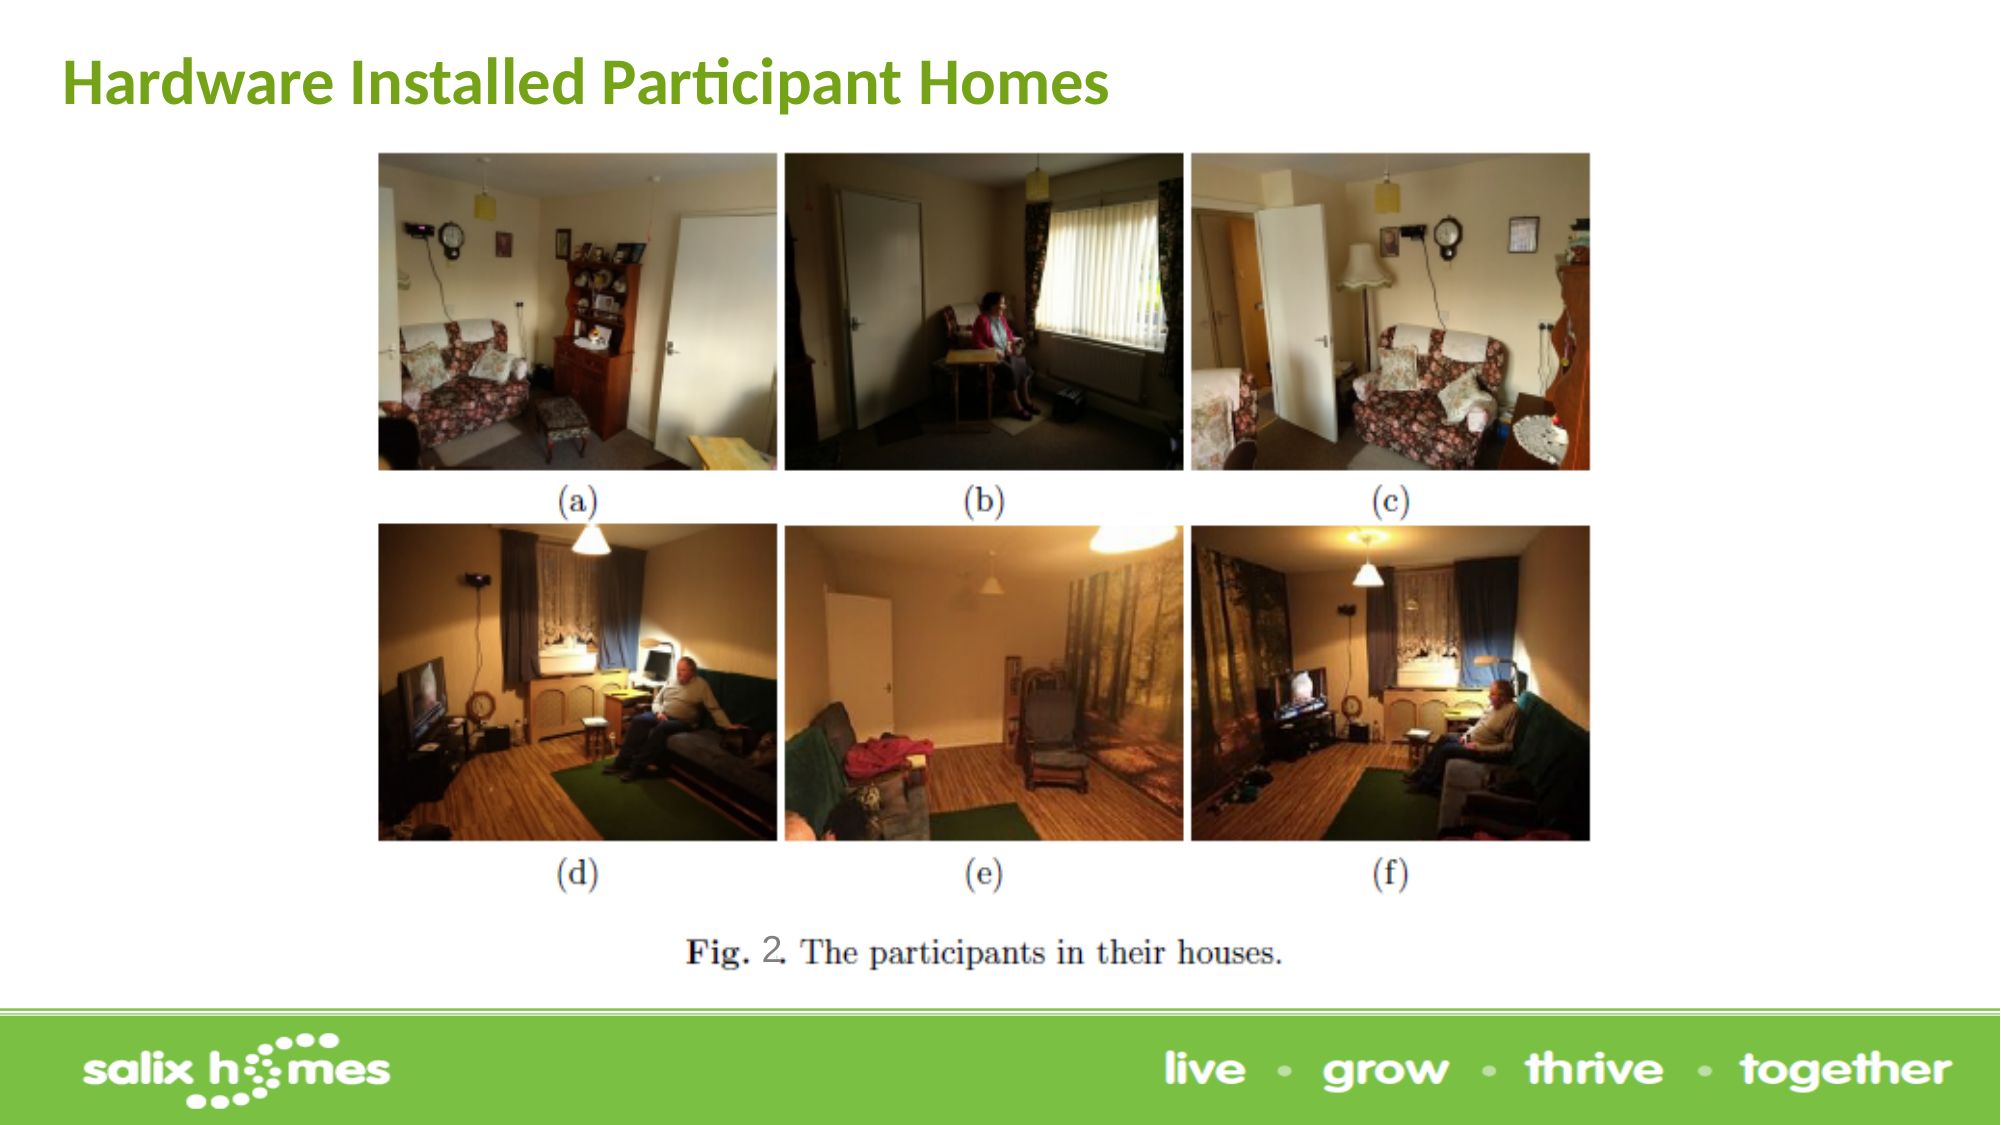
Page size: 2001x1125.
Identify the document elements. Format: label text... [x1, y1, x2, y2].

text_box Hardware Installed Participant Homes [47, 30, 1127, 126]
picture [0, 65, 2000, 1125]
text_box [350, 131, 1605, 993]
